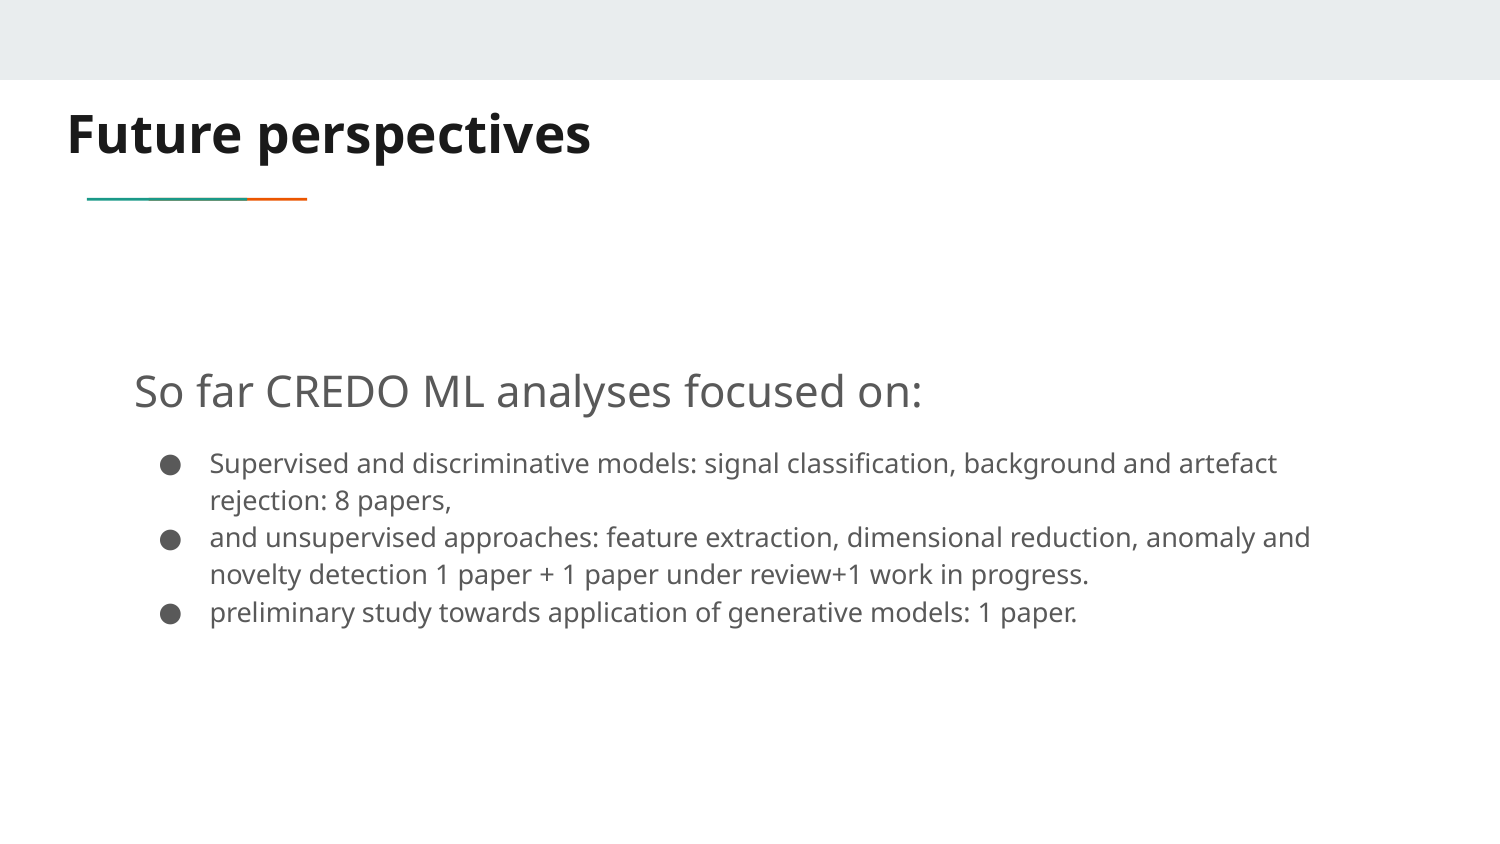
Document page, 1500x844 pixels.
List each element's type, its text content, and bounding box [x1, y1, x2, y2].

title Future perspectives [51, 85, 1449, 180]
list So far CREDO ML analyses focused on: Supervised and discriminative models: signal classification, background and artefact rejection: 8 papers, and unsupervised approaches: feature extraction, dimensional reduction, anomaly and novelty detection 1 paper + 1 paper under review+1 work in progress. preliminary study towards application of generative models: 1 paper. [119, 341, 1381, 712]
